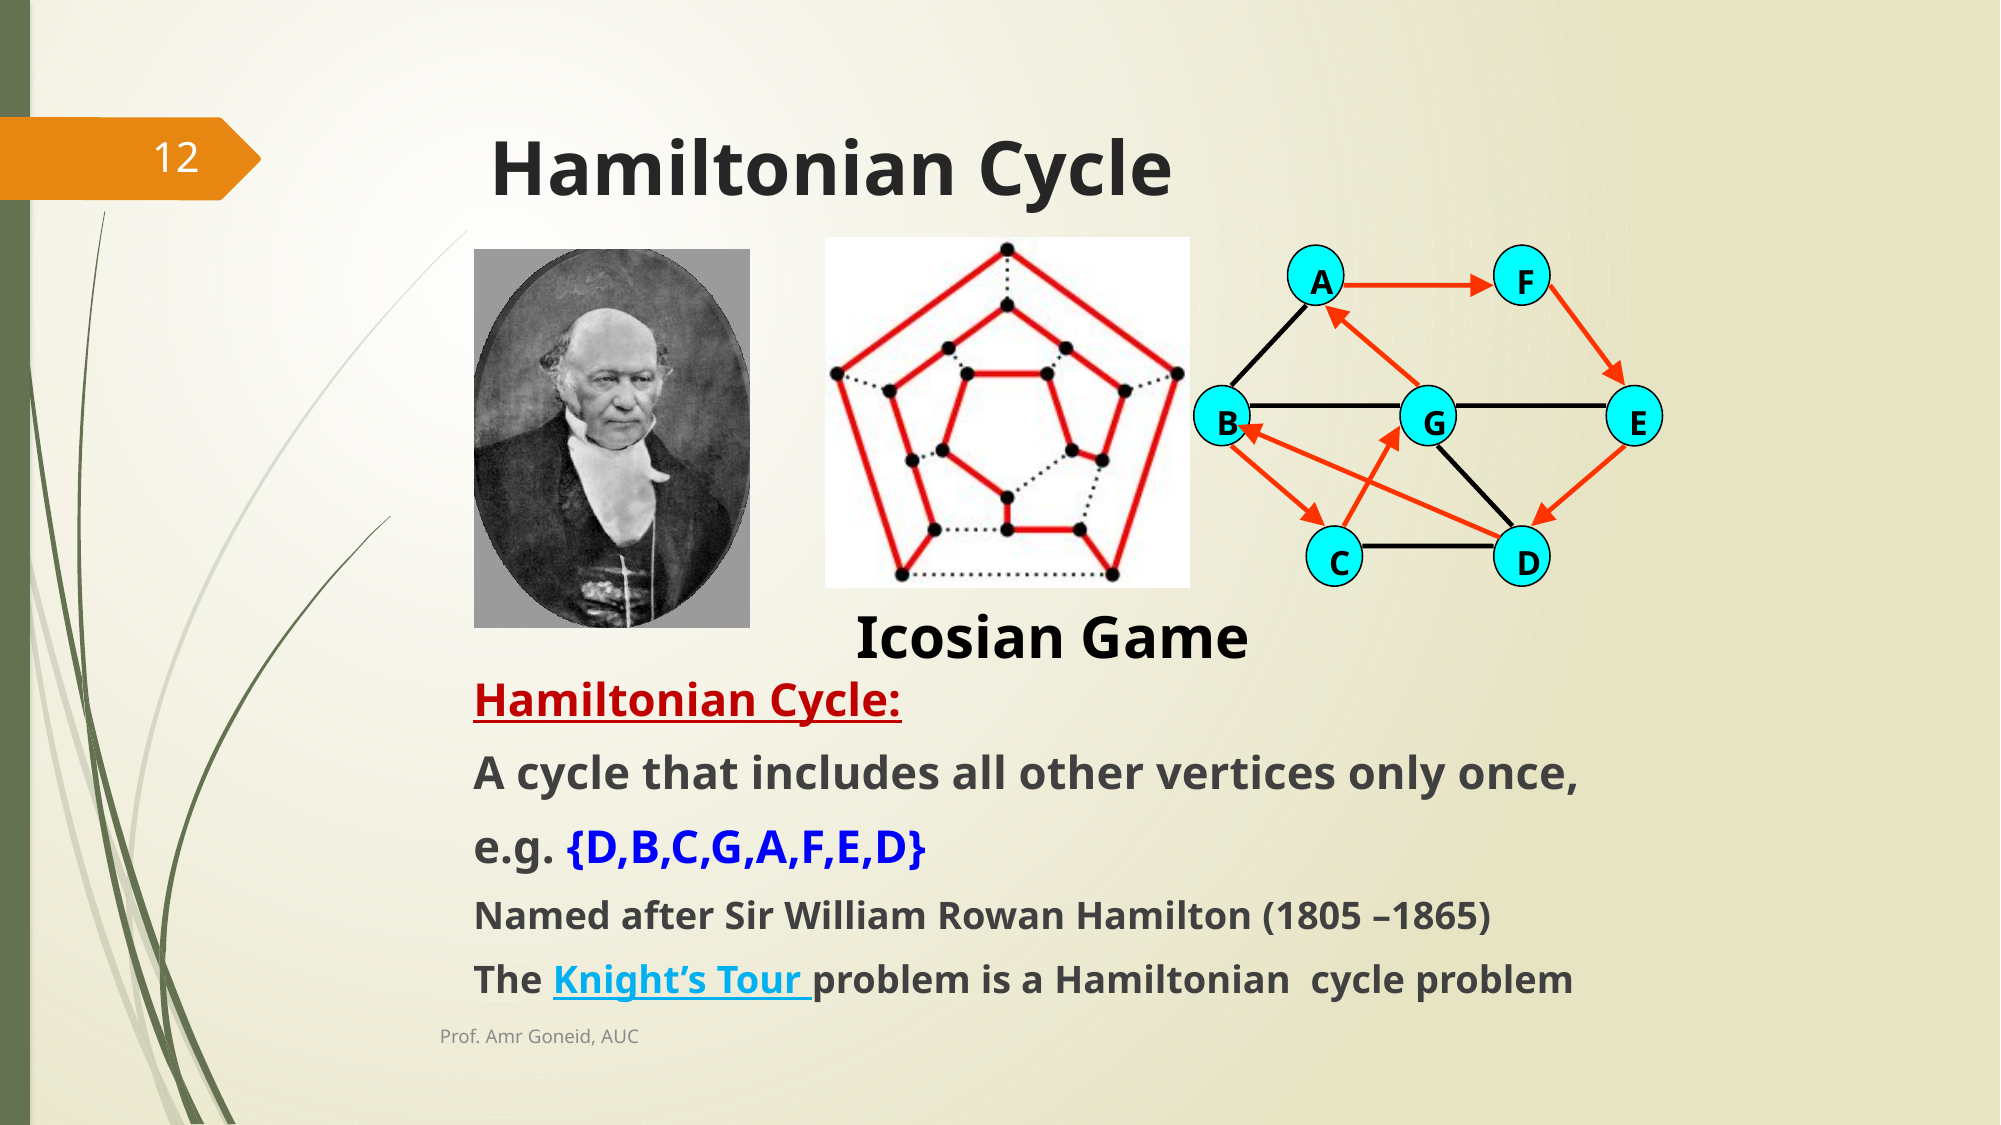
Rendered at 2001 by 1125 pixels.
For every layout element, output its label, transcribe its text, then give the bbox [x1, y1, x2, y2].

slide_number 12 [87, 129, 216, 190]
text_box Icosian Game [841, 596, 1266, 678]
footer Prof. Amr Goneid, AUC [424, 1006, 1675, 1067]
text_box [1174, 224, 1682, 607]
list Hamiltonian Cycle: A cycle that includes all other vertices only once, e.g. {D,B,C,G,A,F,E,D} Named after Sir William Rowan Hamilton (1805 –1865) The Knight’s Tour problem is a Hamiltonian cycle problem [458, 221, 1734, 1022]
picture [474, 249, 751, 628]
picture [824, 237, 1190, 588]
title Hamiltonian Cycle [474, 112, 1750, 238]
